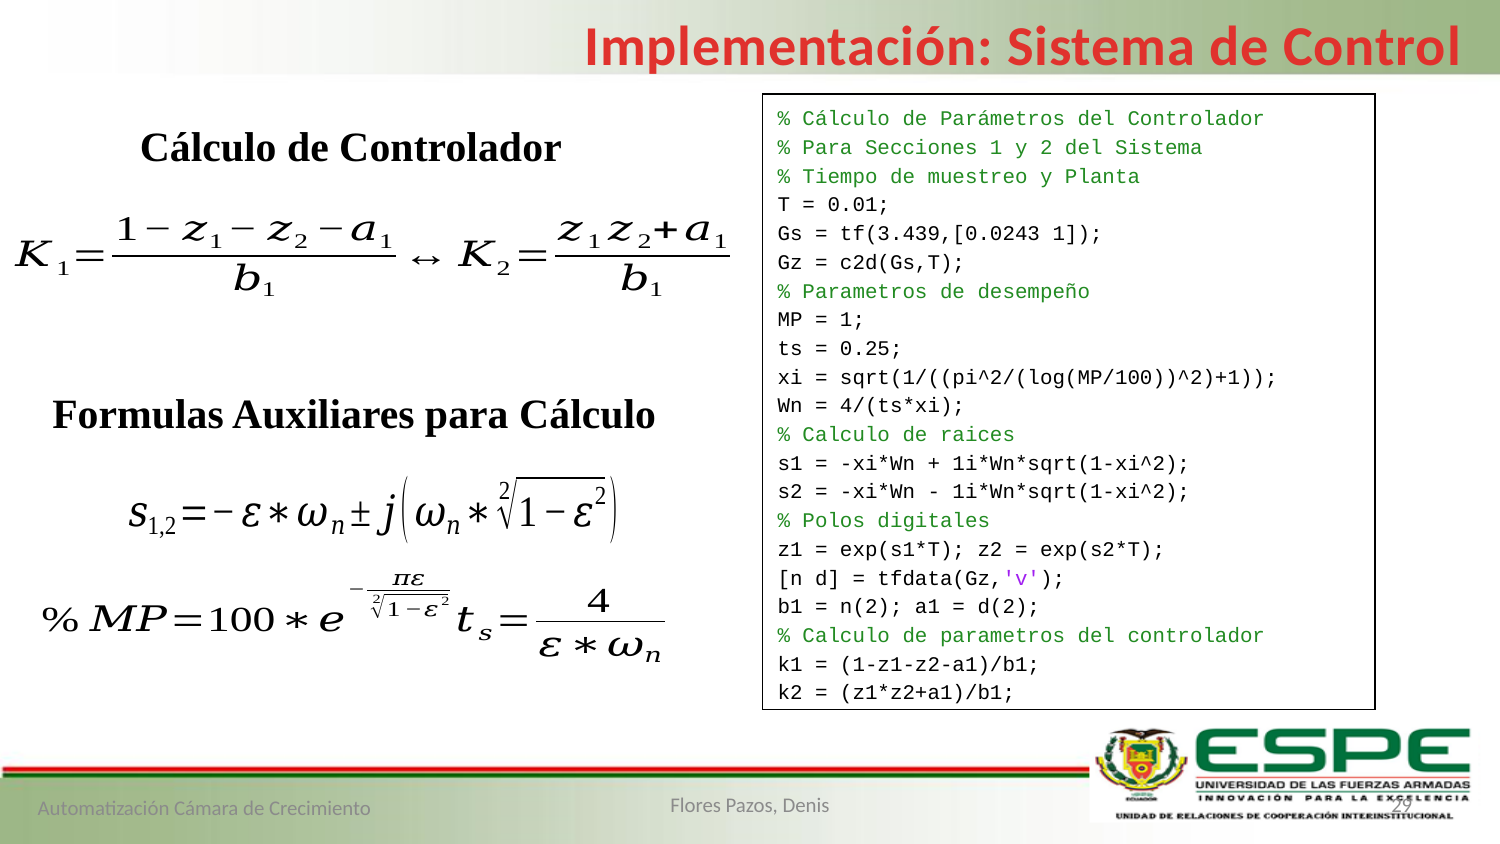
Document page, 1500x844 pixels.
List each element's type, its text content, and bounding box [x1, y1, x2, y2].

picture [0, 1, 1500, 844]
footer Flores Pazos, Denis [512, 782, 988, 827]
slide_number Automatización Cámara de Crecimiento [24, 781, 475, 833]
slide_number 29 [1074, 782, 1425, 827]
text_box Implementación: Sistema de Control [137, 2, 1475, 83]
text_box % Cálculo de Parámetros del Controlador % Para Secciones 1 y 2 del Sistema % Tiempo de muestreo y Planta T = 0.01; Gs = tf(3.439,[0.0243 1]); Gz = c2d(Gs,T); % Parametros de desempeño MP = 1; ts = 0.25; xi = sqrt(1/((pi^2/(log(MP/100))^2)+1)); Wn = 4/(ts*xi); % Calculo de raices s1 = -xi*Wn + 1i*Wn*sqrt(1-xi^2); s2 = -xi*Wn - 1i*Wn*sqrt(1-xi^2); % Polos digitales z1 = exp(s1*T); z2 = exp(s2*T); [n d] = tfdata(Gz,'v'); b1 = n(2); a1 = d(2); % Calculo de parametros del controlador k1 = (1-z1-z2-a1)/b1; k2 = (z1*z2+a1)/b1; [762, 93, 1375, 710]
text_box Cálculo de Controlador [125, 112, 583, 178]
text_box Formulas Auxiliares para Cálculo [37, 379, 694, 445]
